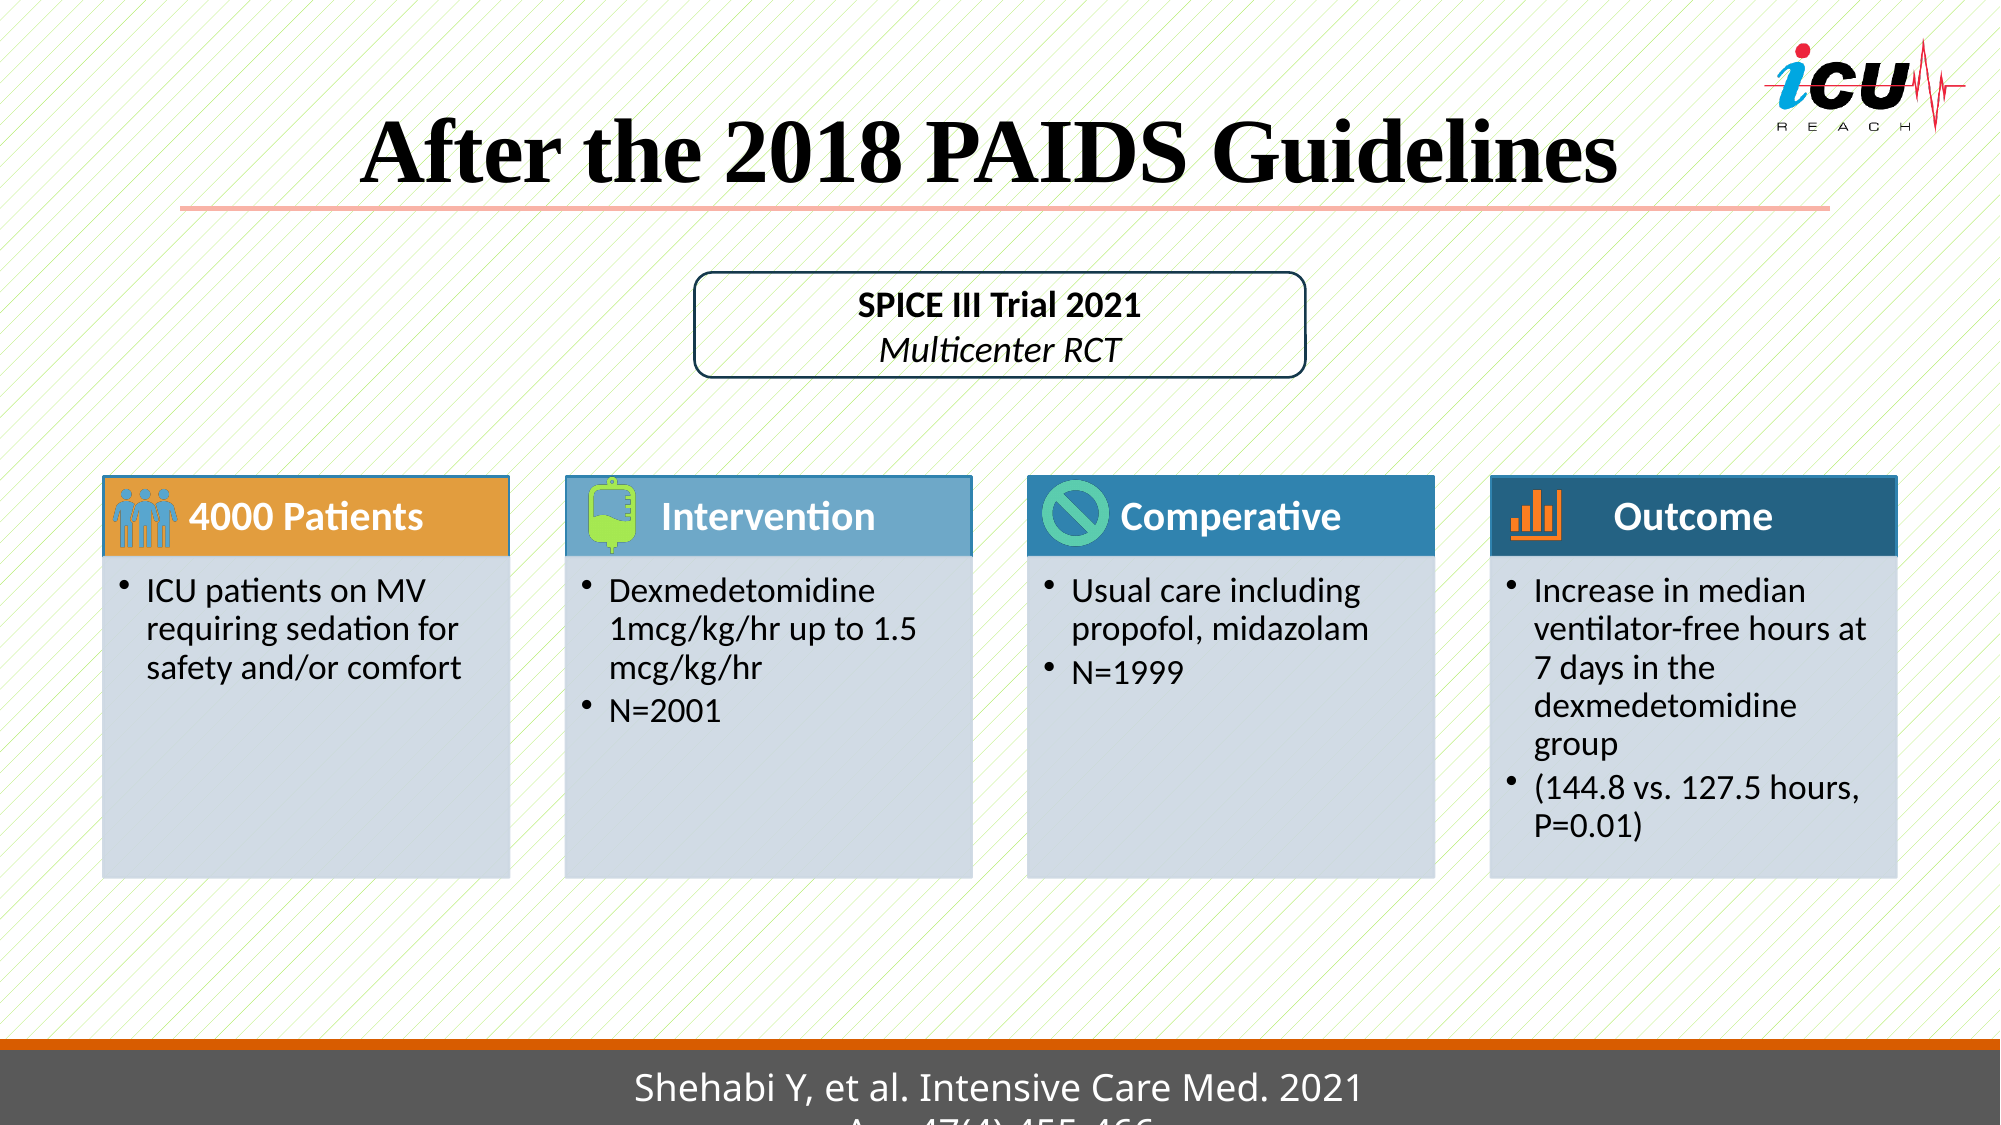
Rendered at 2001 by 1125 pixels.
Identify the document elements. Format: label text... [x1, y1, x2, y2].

text_box Shehabi Y, et al. Intensive Care Med. 2021 Apr;47(4):455-466 [500, 1056, 1500, 1125]
text_box SPICE III Trial 2021 Multicenter RCT [693, 271, 1307, 379]
title After the 2018 PAIDS Guidelines [215, 47, 1785, 209]
picture [1500, 479, 1572, 551]
picture [108, 482, 181, 555]
picture [1749, 24, 1972, 150]
picture [1033, 471, 1118, 556]
picture [569, 472, 655, 558]
picture [1785, 70, 1790, 80]
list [102, 465, 1898, 890]
